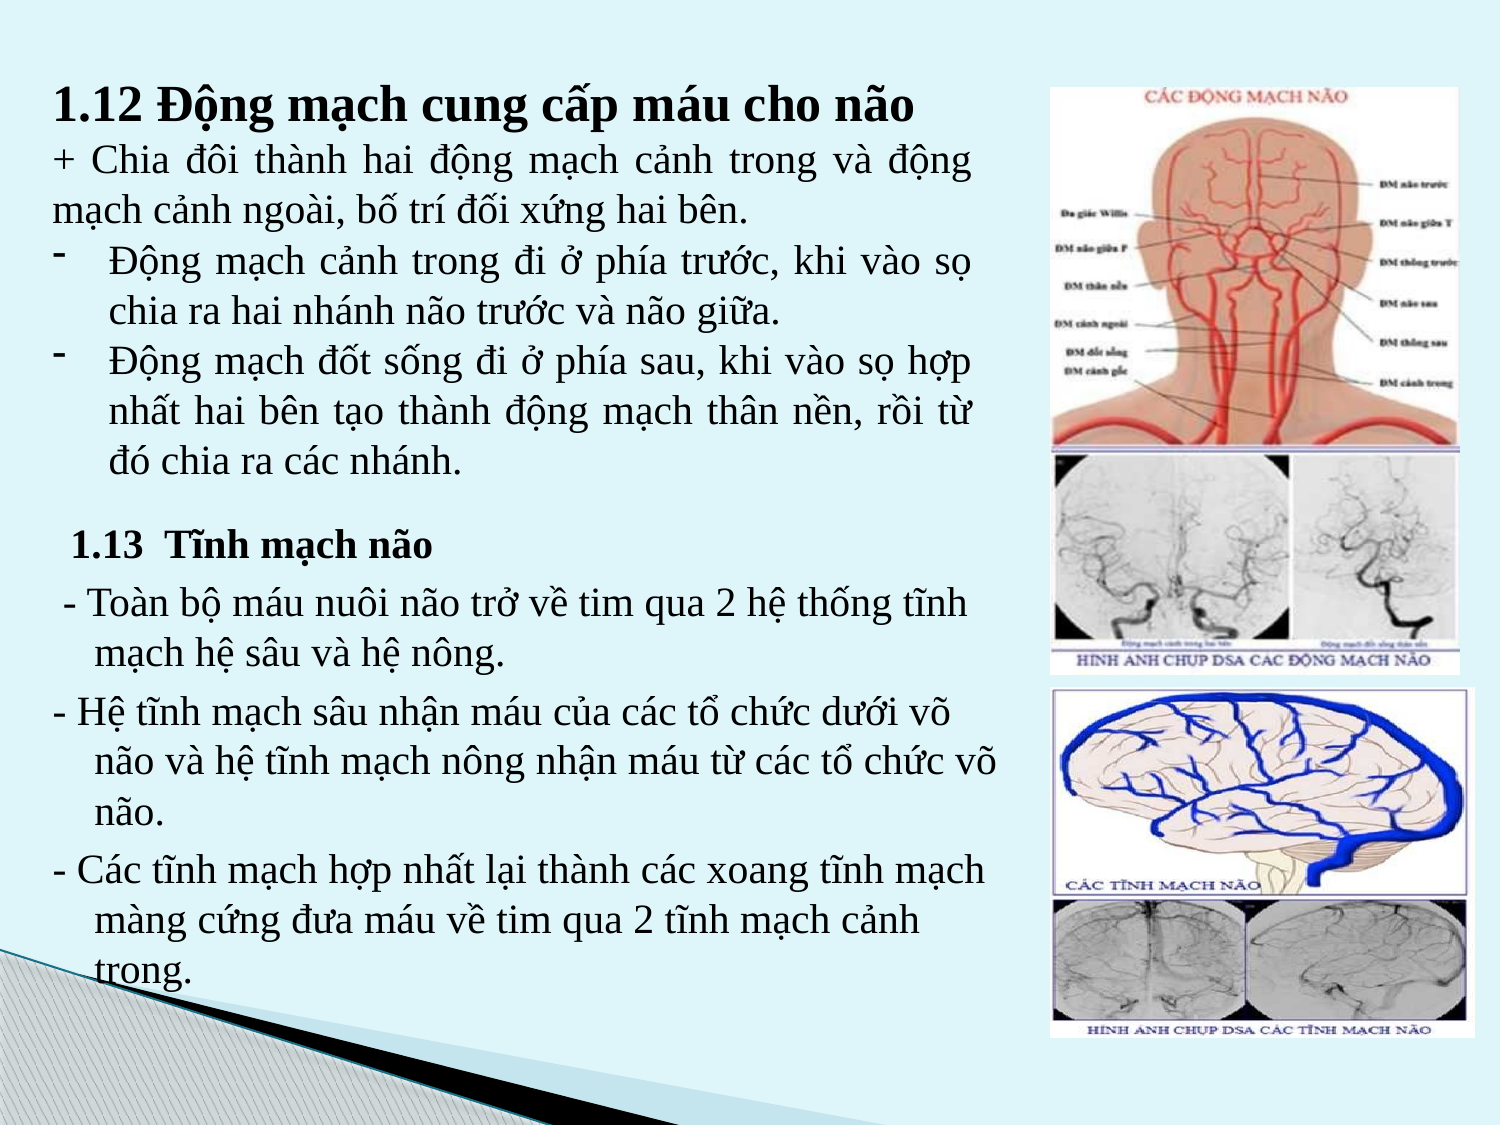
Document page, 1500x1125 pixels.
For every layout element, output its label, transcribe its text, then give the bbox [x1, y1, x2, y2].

list 1.13 Tĩnh mạch não - Toàn bộ máu nuôi não trở về tim qua 2 hệ thống tĩnh mạch hệ sâu và hệ nông. - Hệ tĩnh mạch sâu nhận máu của các tổ chức dưới võ não và hệ tĩnh mạch nông nhận máu từ các tổ chức võ não. - Các tĩnh mạch hợp nhất lại thành các xoang tĩnh mạch màng cứng đưa máu về tim qua 2 tĩnh mạch cảnh trong. [37, 509, 1025, 1025]
picture [1049, 87, 1460, 676]
picture [1049, 687, 1476, 1038]
text_box 1.12 Động mạch cung cấp máu cho não + Chia đôi thành hai động mạch cảnh trong và động mạch cảnh ngoài, bố trí đối xứng hai bên. Động mạch cảnh trong đi ở phía trước, khi vào sọ chia ra hai nhánh não trước và não giữa. Động mạch đốt sống đi ở phía sau, khi vào sọ hợp nhất hai bên tạo thành động mạch thân nền, rồi từ đó chia ra các nhánh. [37, 62, 988, 490]
